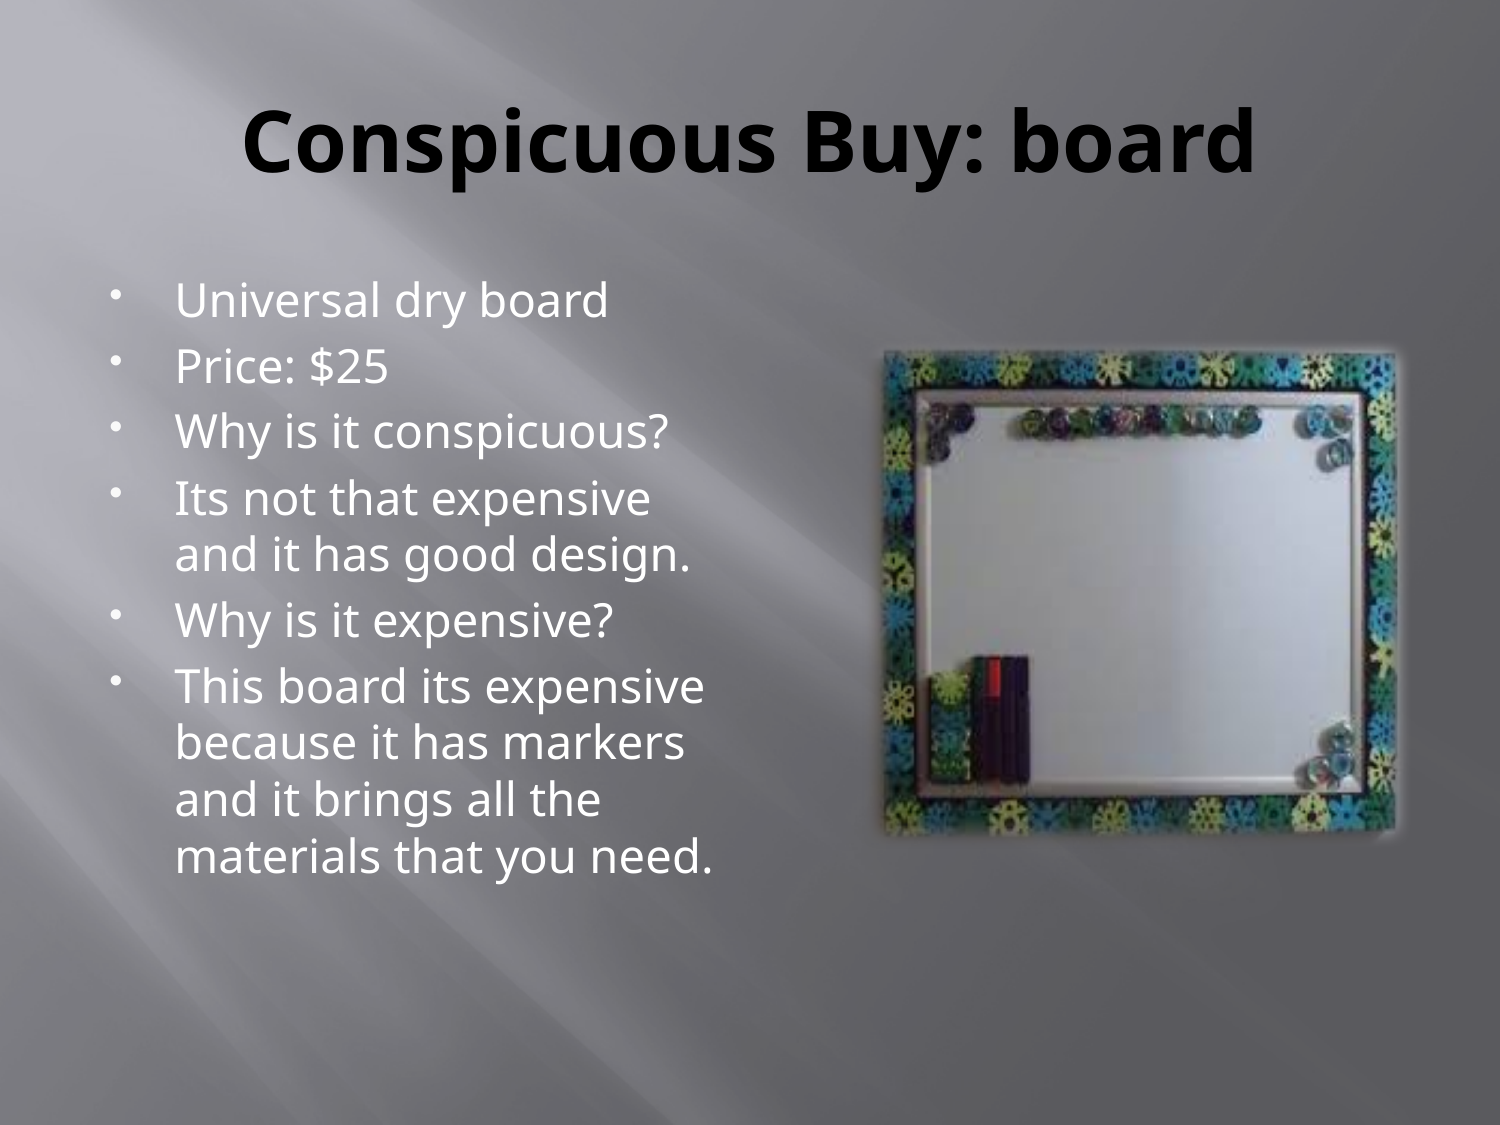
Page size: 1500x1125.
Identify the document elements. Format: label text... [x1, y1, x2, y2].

title Conspicuous Buy: board [75, 45, 1425, 233]
list Universal dry board Price: $25 Why is it conspicuous? Its not that expensive and it has good design. Why is it expensive? This board its expensive because it has markers and it brings all the materials that you need. [75, 262, 738, 1005]
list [862, 337, 1413, 851]
